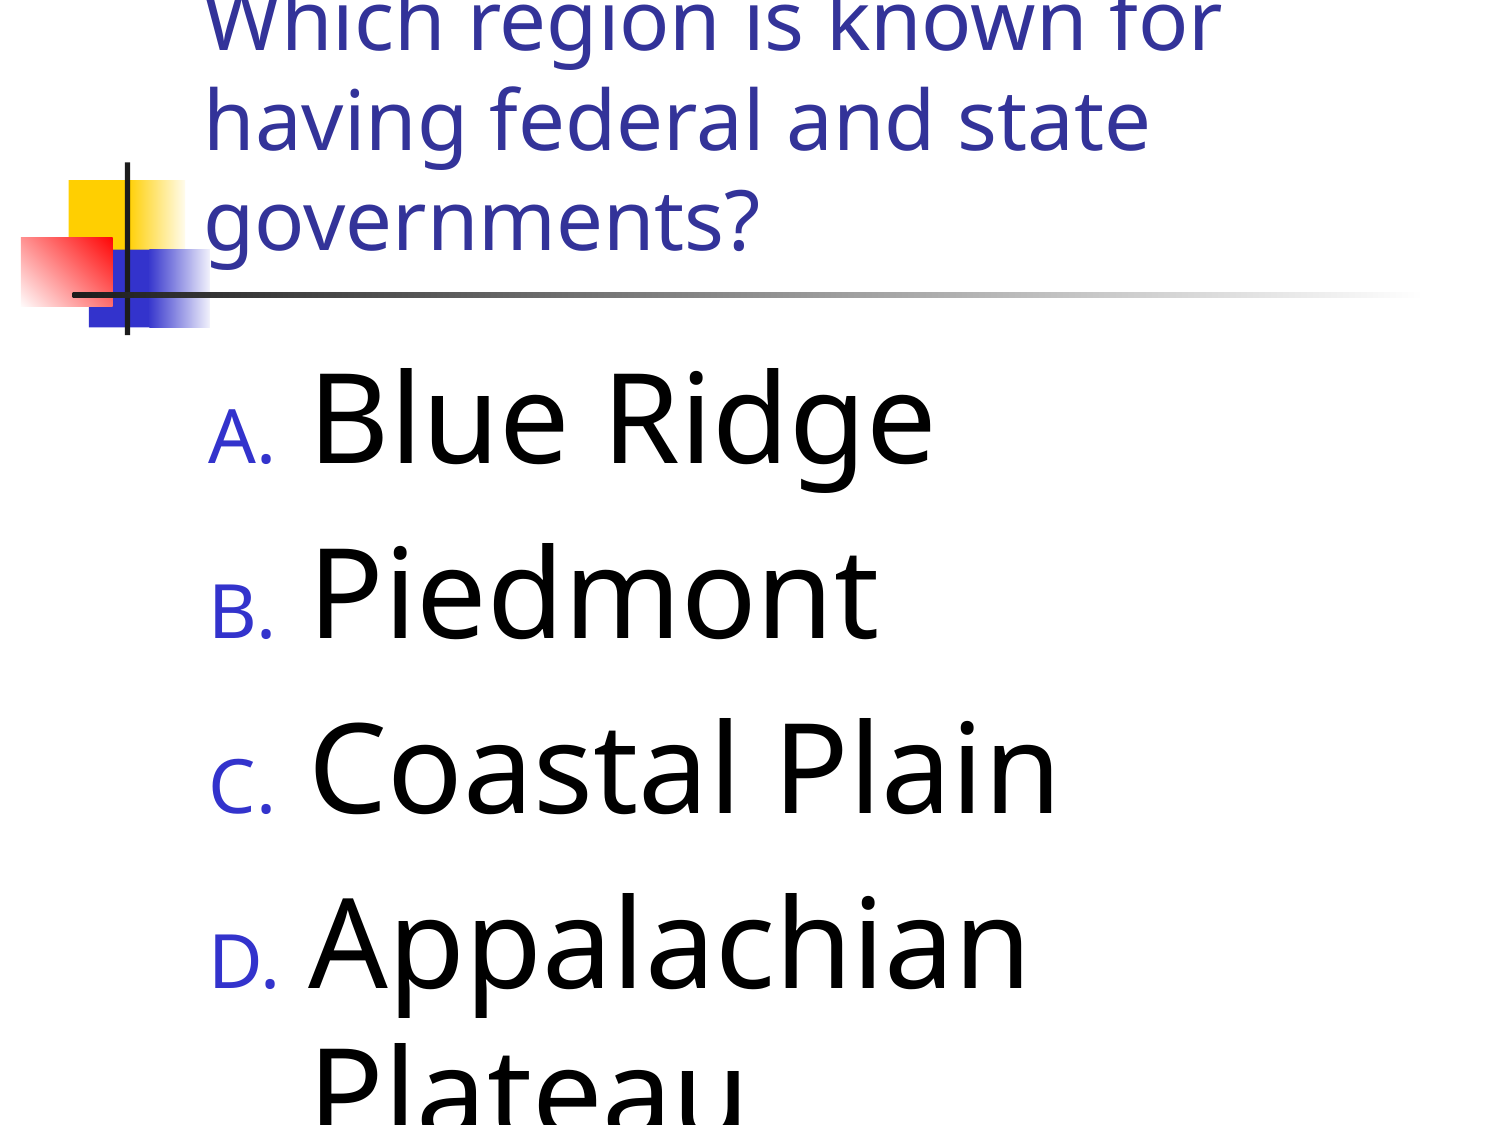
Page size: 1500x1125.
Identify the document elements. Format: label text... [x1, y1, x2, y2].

list Blue Ridge Piedmont Coastal Plain Appalachian Plateau [193, 330, 1470, 1007]
title Which region is known for having federal and state governments? [188, 34, 1468, 276]
